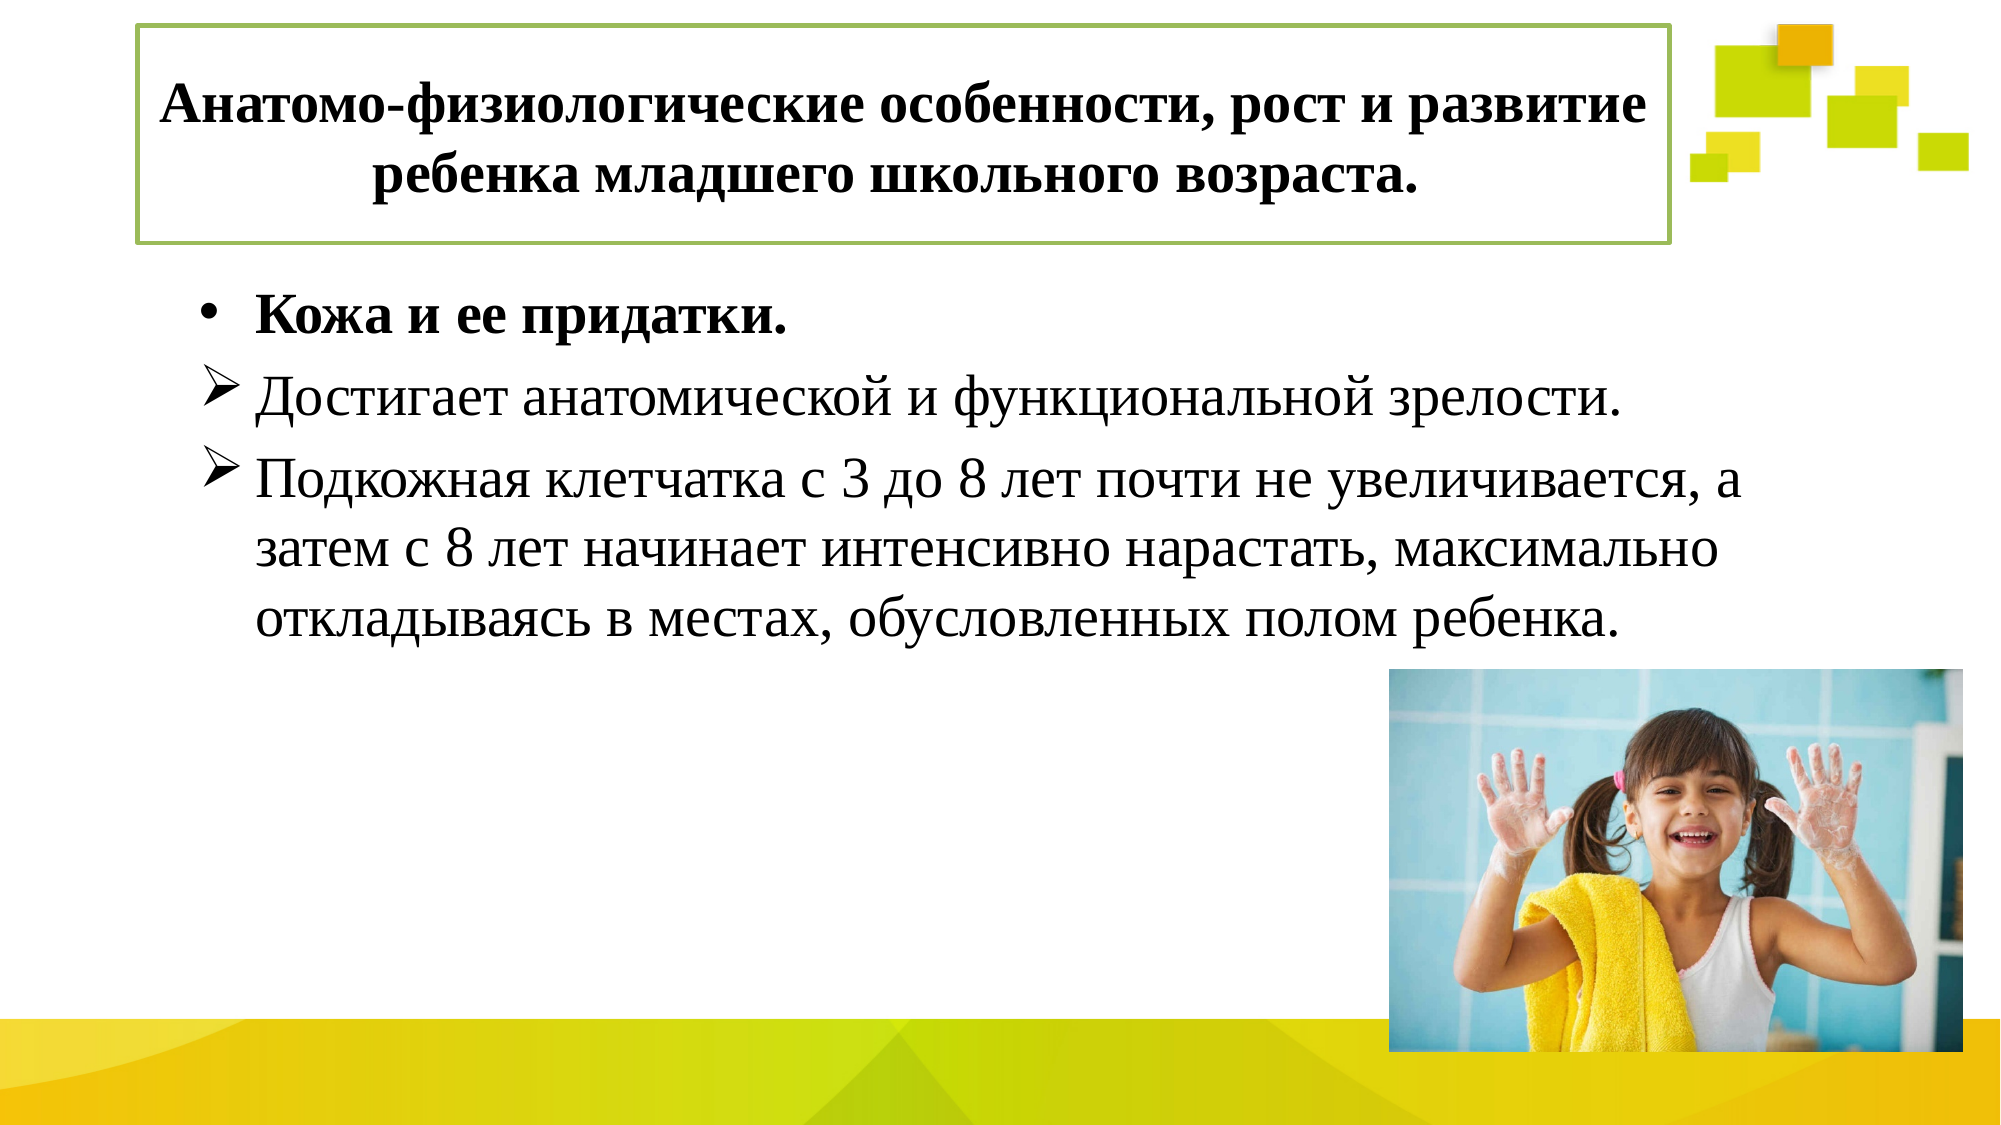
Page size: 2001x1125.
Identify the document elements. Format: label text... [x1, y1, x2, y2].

picture [0, 0, 2001, 1125]
title Анатомо-физиологические особенности, рост и развитие ребенка младшего школьного возраста. [135, 23, 1672, 245]
list Кожа и ее придатки. Достигает анатомической и функциональной зрелости. Подкожная клетчатка с 3 до 8 лет почти не увеличивается, а затем с 8 лет начинает интенсивно нарастать, максимально откладываясь в местах, обусловленных полом ребенка. [183, 268, 1863, 747]
